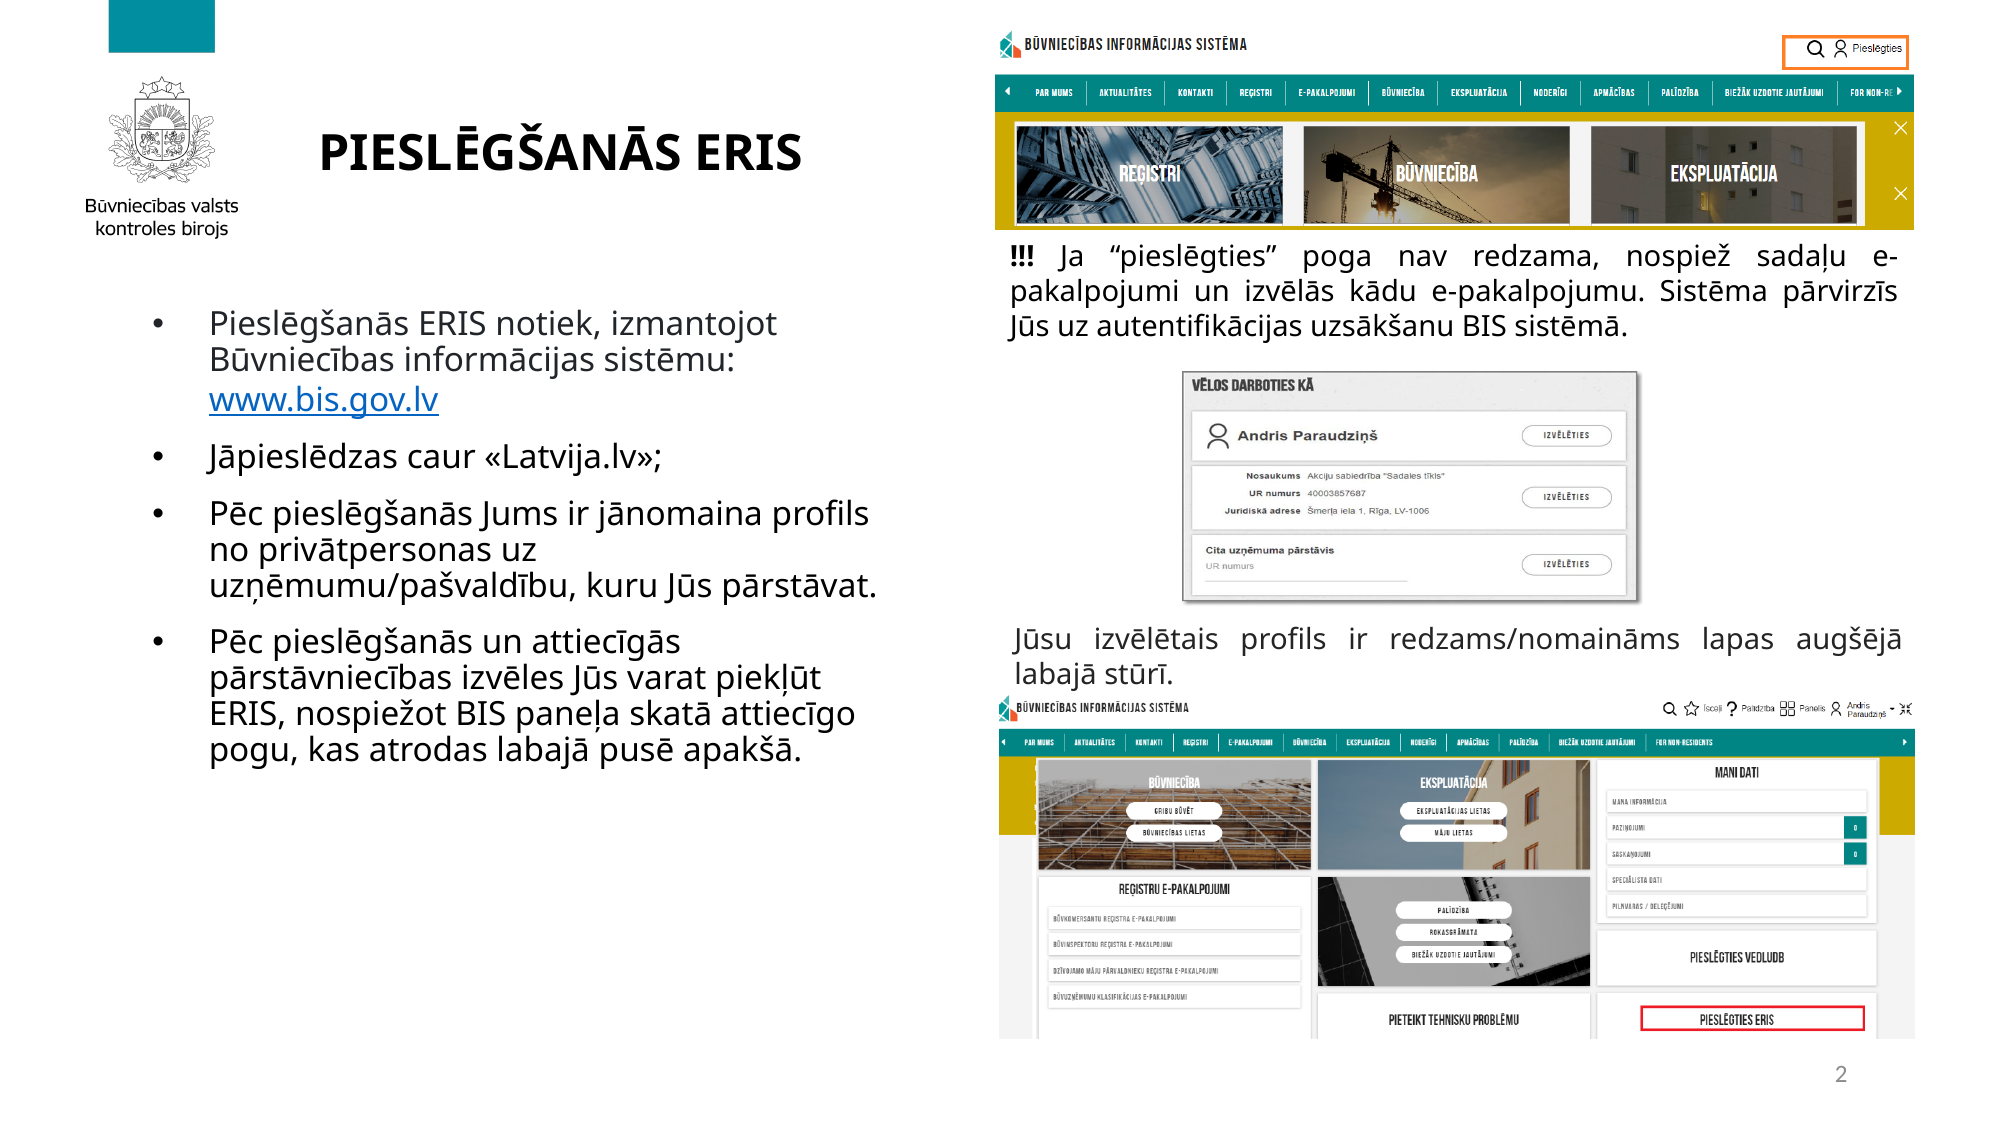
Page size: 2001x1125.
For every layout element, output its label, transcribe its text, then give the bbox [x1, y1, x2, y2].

picture [999, 694, 1915, 1039]
picture [1182, 371, 1643, 606]
text_box !!! Ja “pieslēgties” poga nav redzama, nospiež sadaļu e-pakalpojumi un izvēlās kādu e-pakalpojumu. Sistēma pārvirzīs Jūs uz autentifikācijas uzsākšanu BIS sistēmā. [995, 230, 1914, 350]
picture [994, 29, 1914, 230]
text_box Jūsu izvēlētais profils ir redzams/nomaināms lapas augšējā labajā stūrī. [999, 613, 1919, 698]
slide_number 2 [1412, 1042, 1863, 1103]
picture [86, 0, 238, 239]
text_box PIESLĒGŠANĀS ERIS [303, 112, 994, 188]
list Pieslēgšanās ERIS notiek, izmantojot Būvniecības informācijas sistēmu: www.bis.gov.lv Jāpieslēdzas caur «Latvija.lv»; Pēc pieslēgšanās Jums ir jānomaina profils no privātpersonas uz uzņēmumu/pašvaldību, kuru Jūs pārstāvat. Pēc pieslēgšanās un attiecīgās pārstāvniecības izvēles Jūs varat piekļūt ERIS, nospiežot BIS paneļa skatā attiecīgo pogu, kas atrodas labajā pusē apakšā. [137, 299, 911, 1014]
